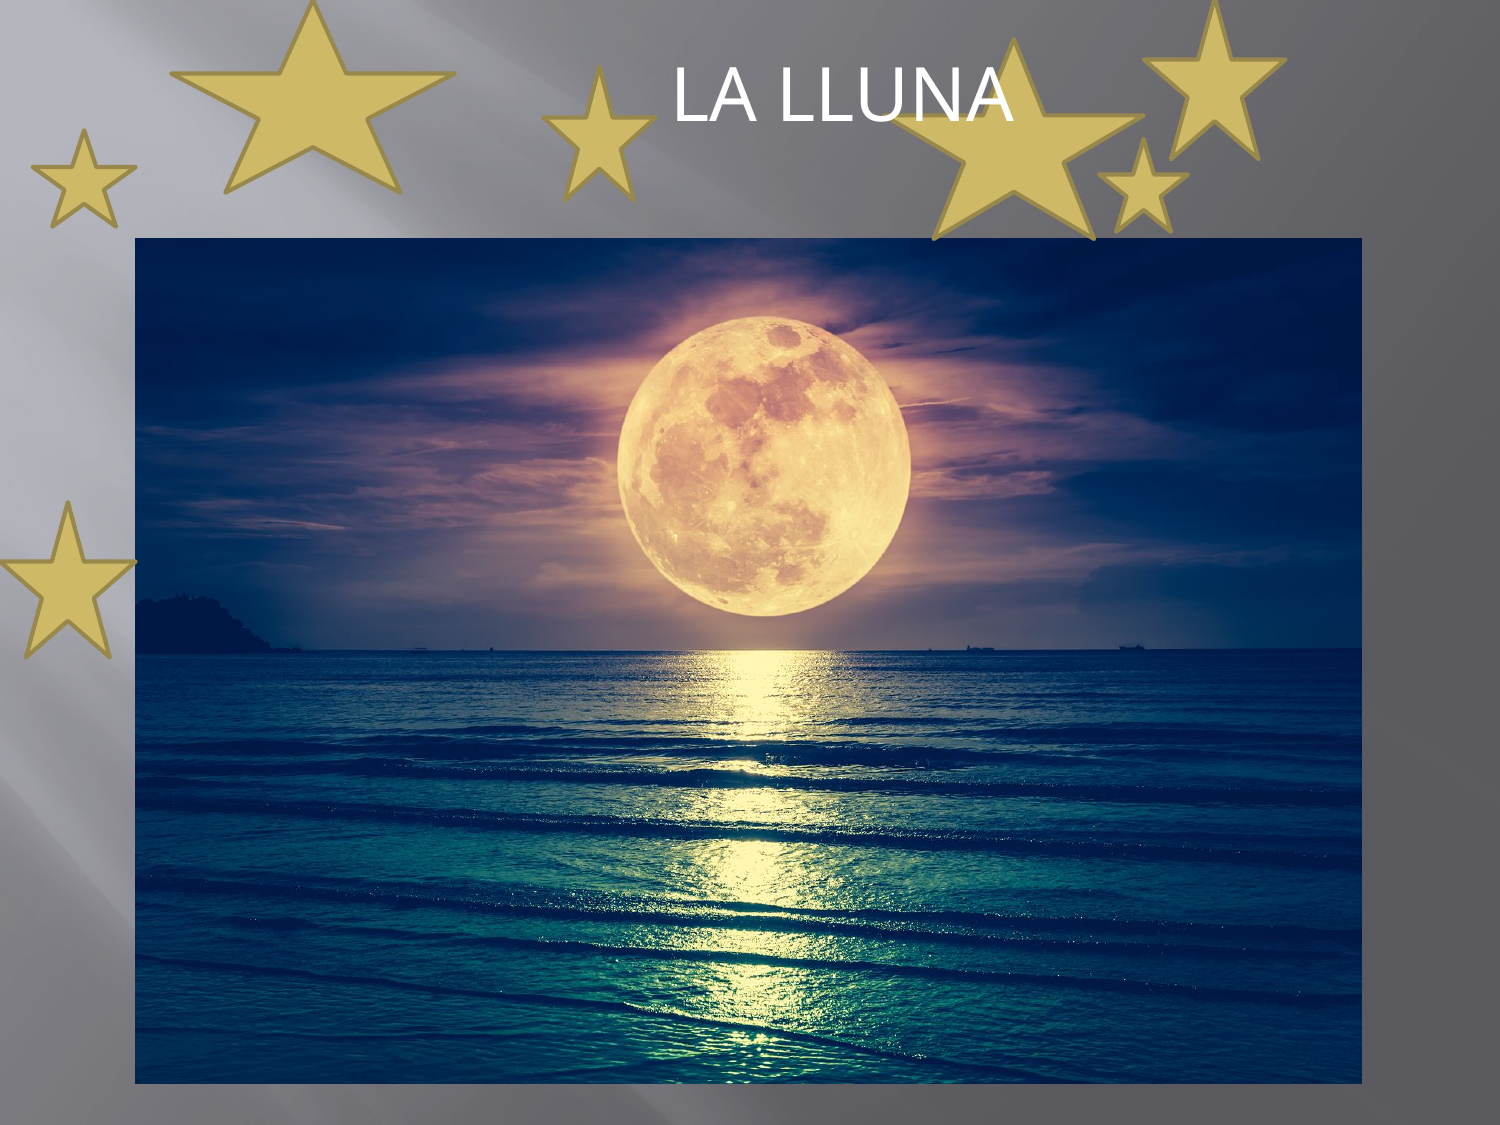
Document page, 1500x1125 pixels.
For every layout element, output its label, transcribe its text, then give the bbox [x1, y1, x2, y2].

text_box LA LLUNA [655, 38, 1034, 144]
text_box [928, 83, 1146, 238]
picture [737, 1079, 750, 1084]
text_box [541, 64, 655, 203]
picture [675, 1076, 698, 1084]
picture [723, 1080, 734, 1084]
picture [701, 1062, 710, 1068]
picture [135, 238, 1362, 1084]
picture [715, 1062, 731, 1069]
text_box [30, 128, 138, 229]
text_box [169, 0, 457, 195]
text_box [1097, 136, 1190, 234]
text_box [1141, 0, 1288, 161]
text_box [0, 500, 135, 660]
picture [682, 1070, 700, 1075]
